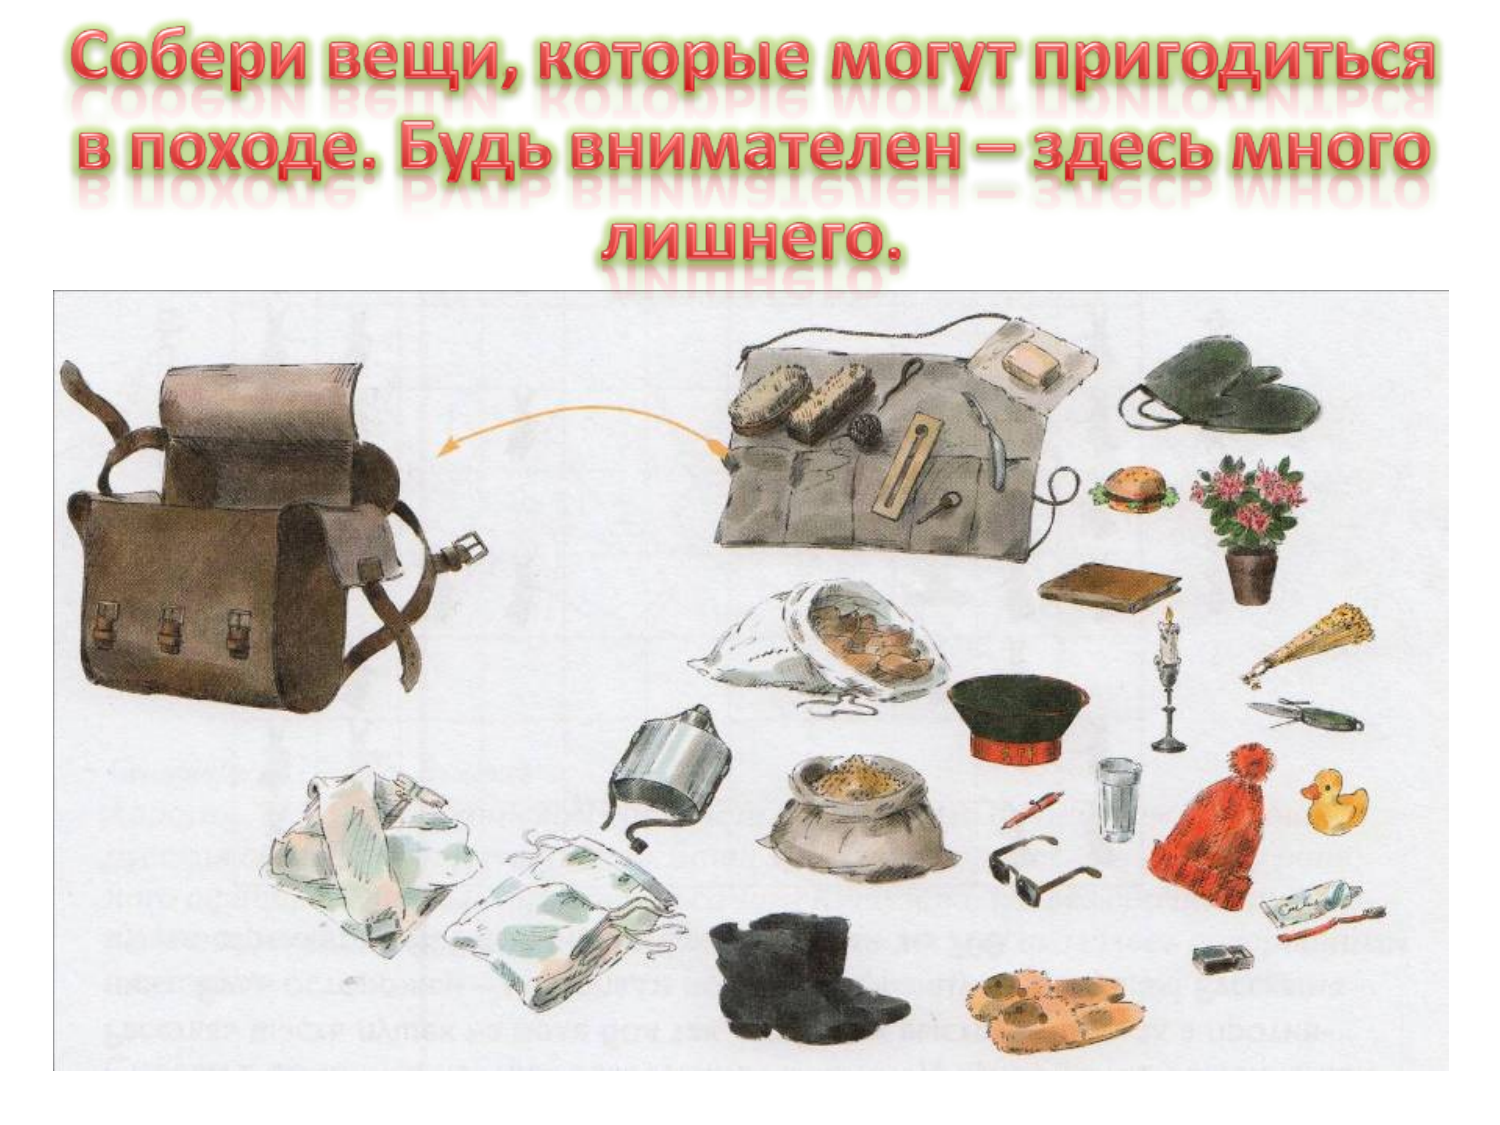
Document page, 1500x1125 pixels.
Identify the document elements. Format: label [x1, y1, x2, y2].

list [52, 384, 1449, 1071]
picture [0, 0, 1500, 377]
